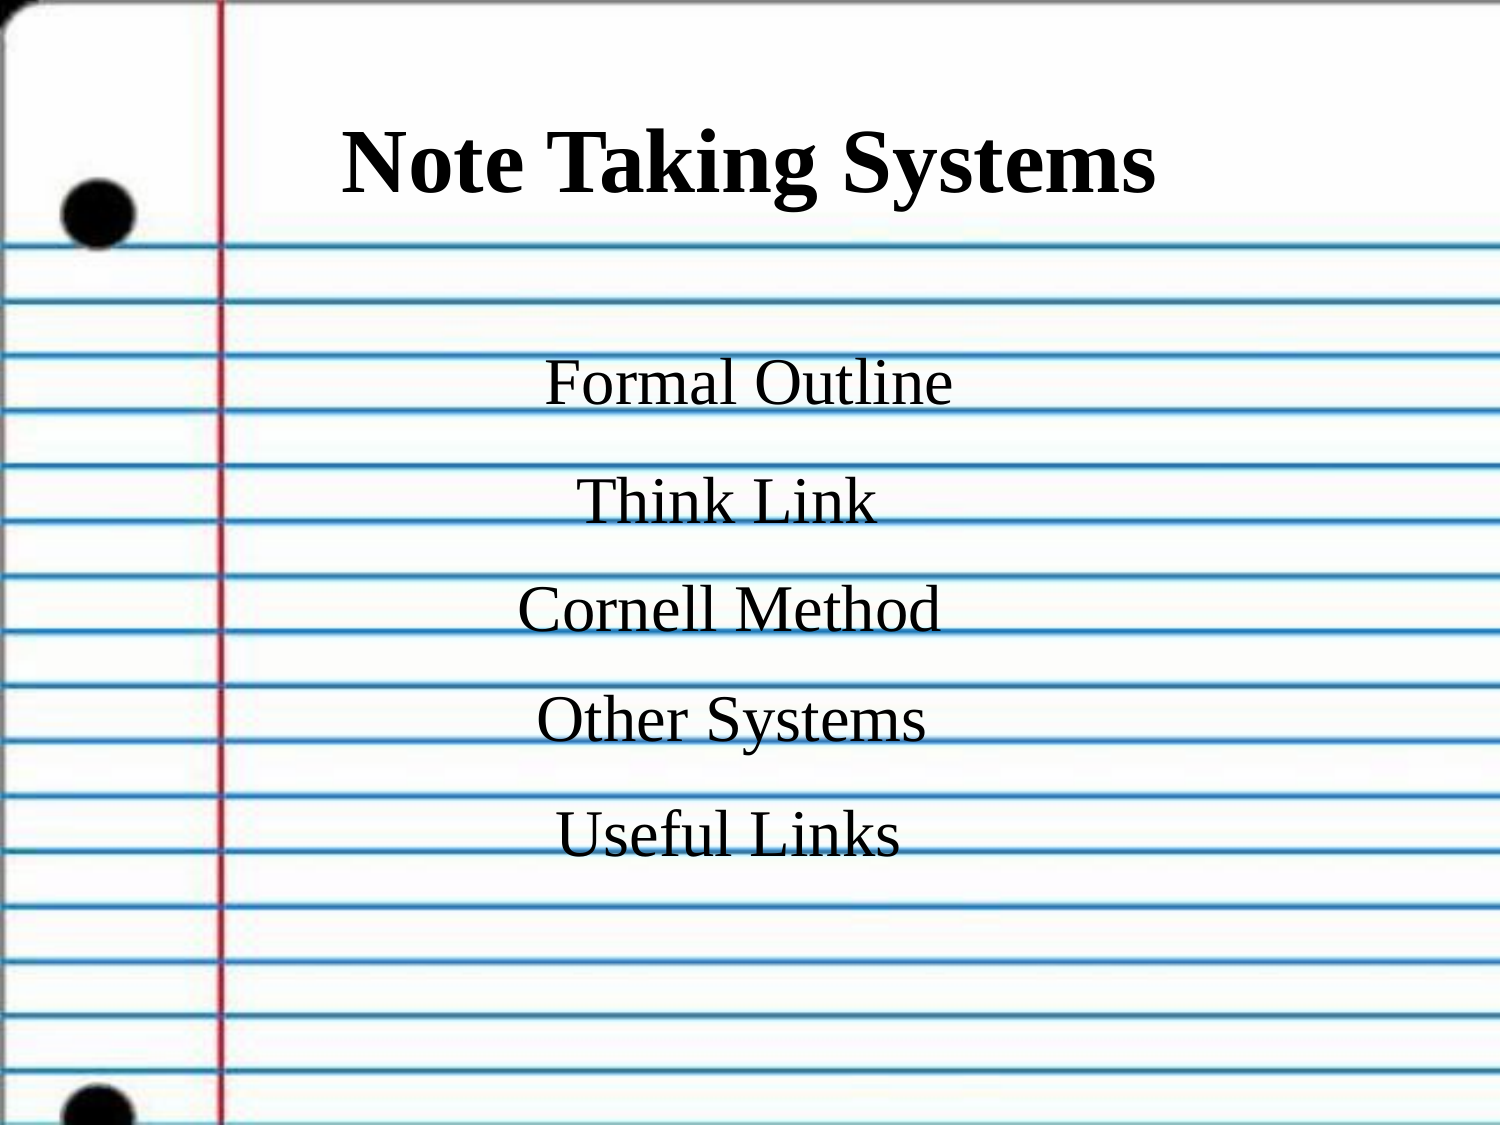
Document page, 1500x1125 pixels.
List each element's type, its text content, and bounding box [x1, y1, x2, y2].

text_box Other Systems [529, 667, 937, 763]
text_box Think Link [568, 449, 887, 545]
title Note Taking Systems [112, 62, 1388, 250]
picture [0, 0, 1500, 1125]
text_box Useful Links [547, 782, 911, 878]
list Formal Outline [225, 337, 1275, 450]
text_box Cornell Method [510, 557, 951, 653]
